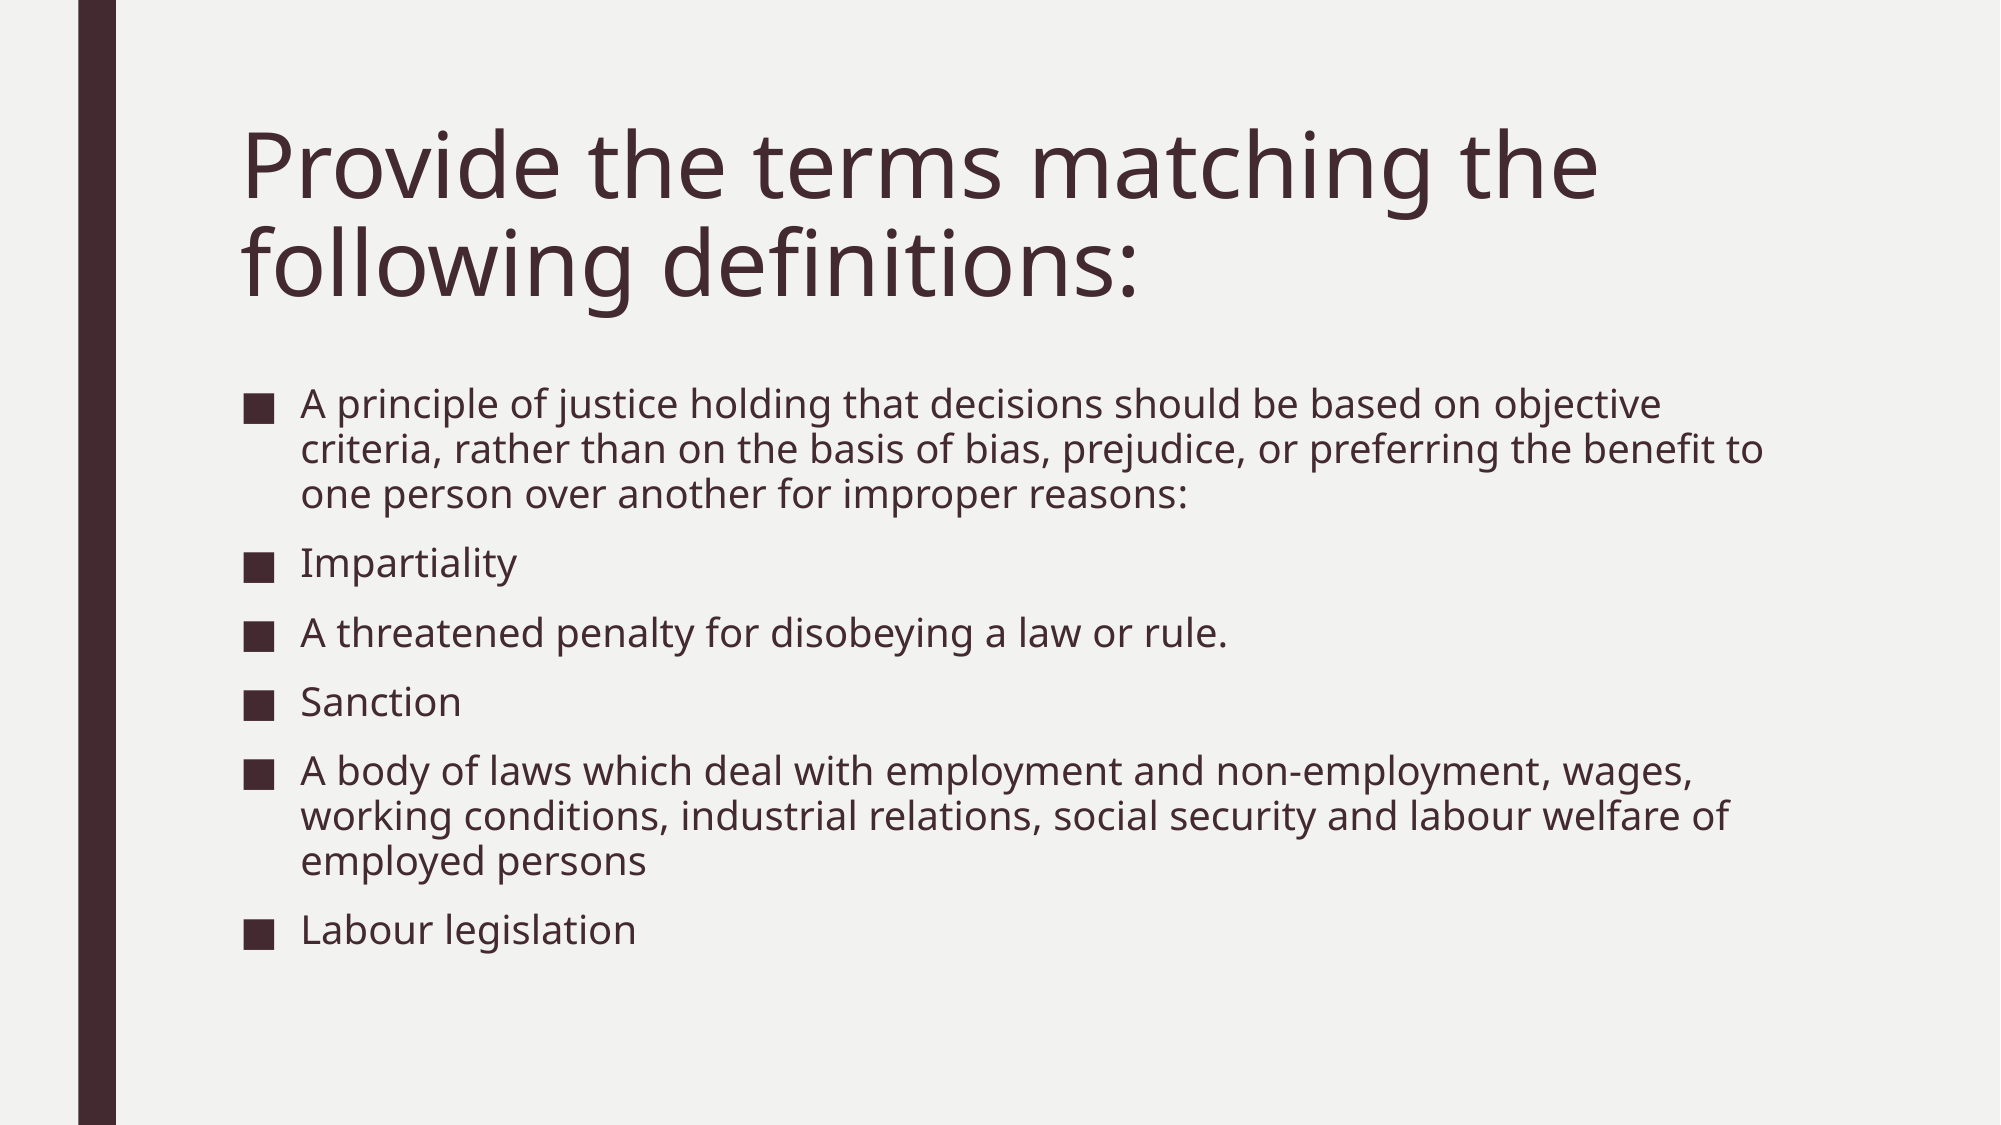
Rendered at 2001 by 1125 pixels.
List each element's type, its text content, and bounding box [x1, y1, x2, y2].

list A principle of justice holding that decisions should be based on objective criteria, rather than on the basis of bias, prejudice, or preferring the benefit to one person over another for improper reasons: Impartiality A threatened penalty for disobeying a law or rule. Sanction A body of laws which deal with employment and non-employment, wages, working conditions, industrial relations, social security and labour welfare of employed persons Labour legislation [225, 375, 1800, 963]
title Provide the terms matching the following definitions: [225, 112, 1800, 357]
